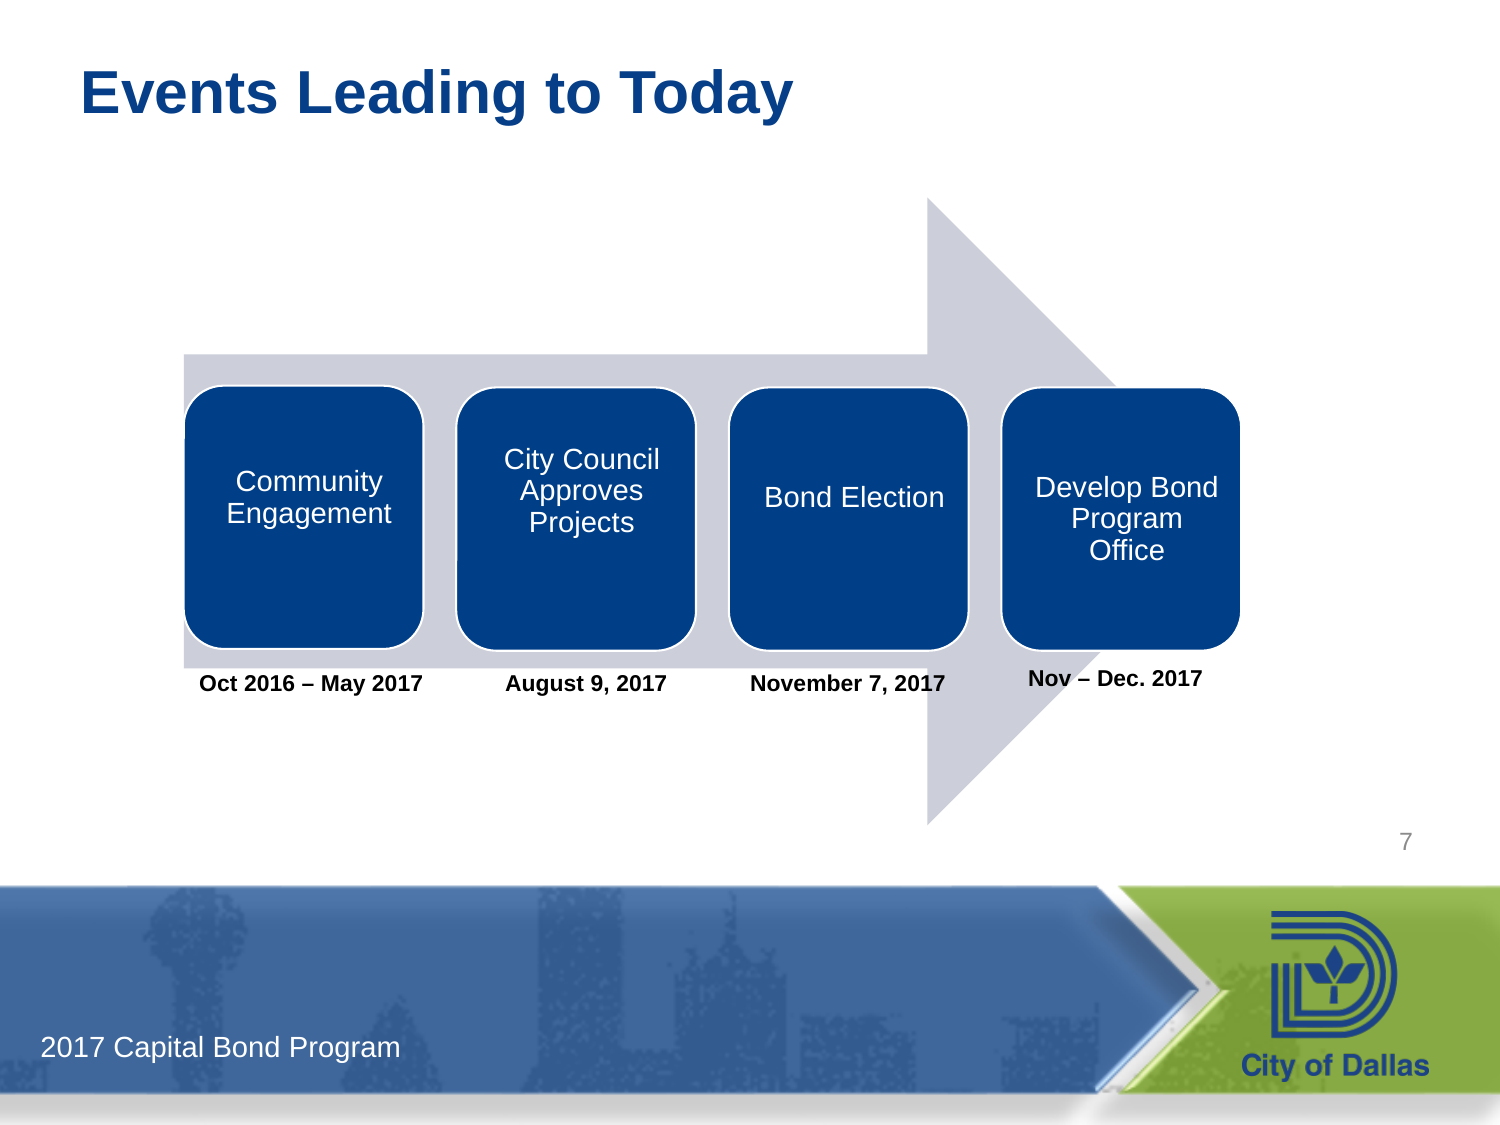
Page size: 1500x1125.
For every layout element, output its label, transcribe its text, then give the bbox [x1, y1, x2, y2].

slide_number 7 [1090, 810, 1429, 871]
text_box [183, 182, 1242, 841]
list 2017 Capital Bond Program [25, 1021, 1140, 1081]
picture [0, 870, 1500, 1125]
title Events Leading to Today [65, 44, 1360, 133]
